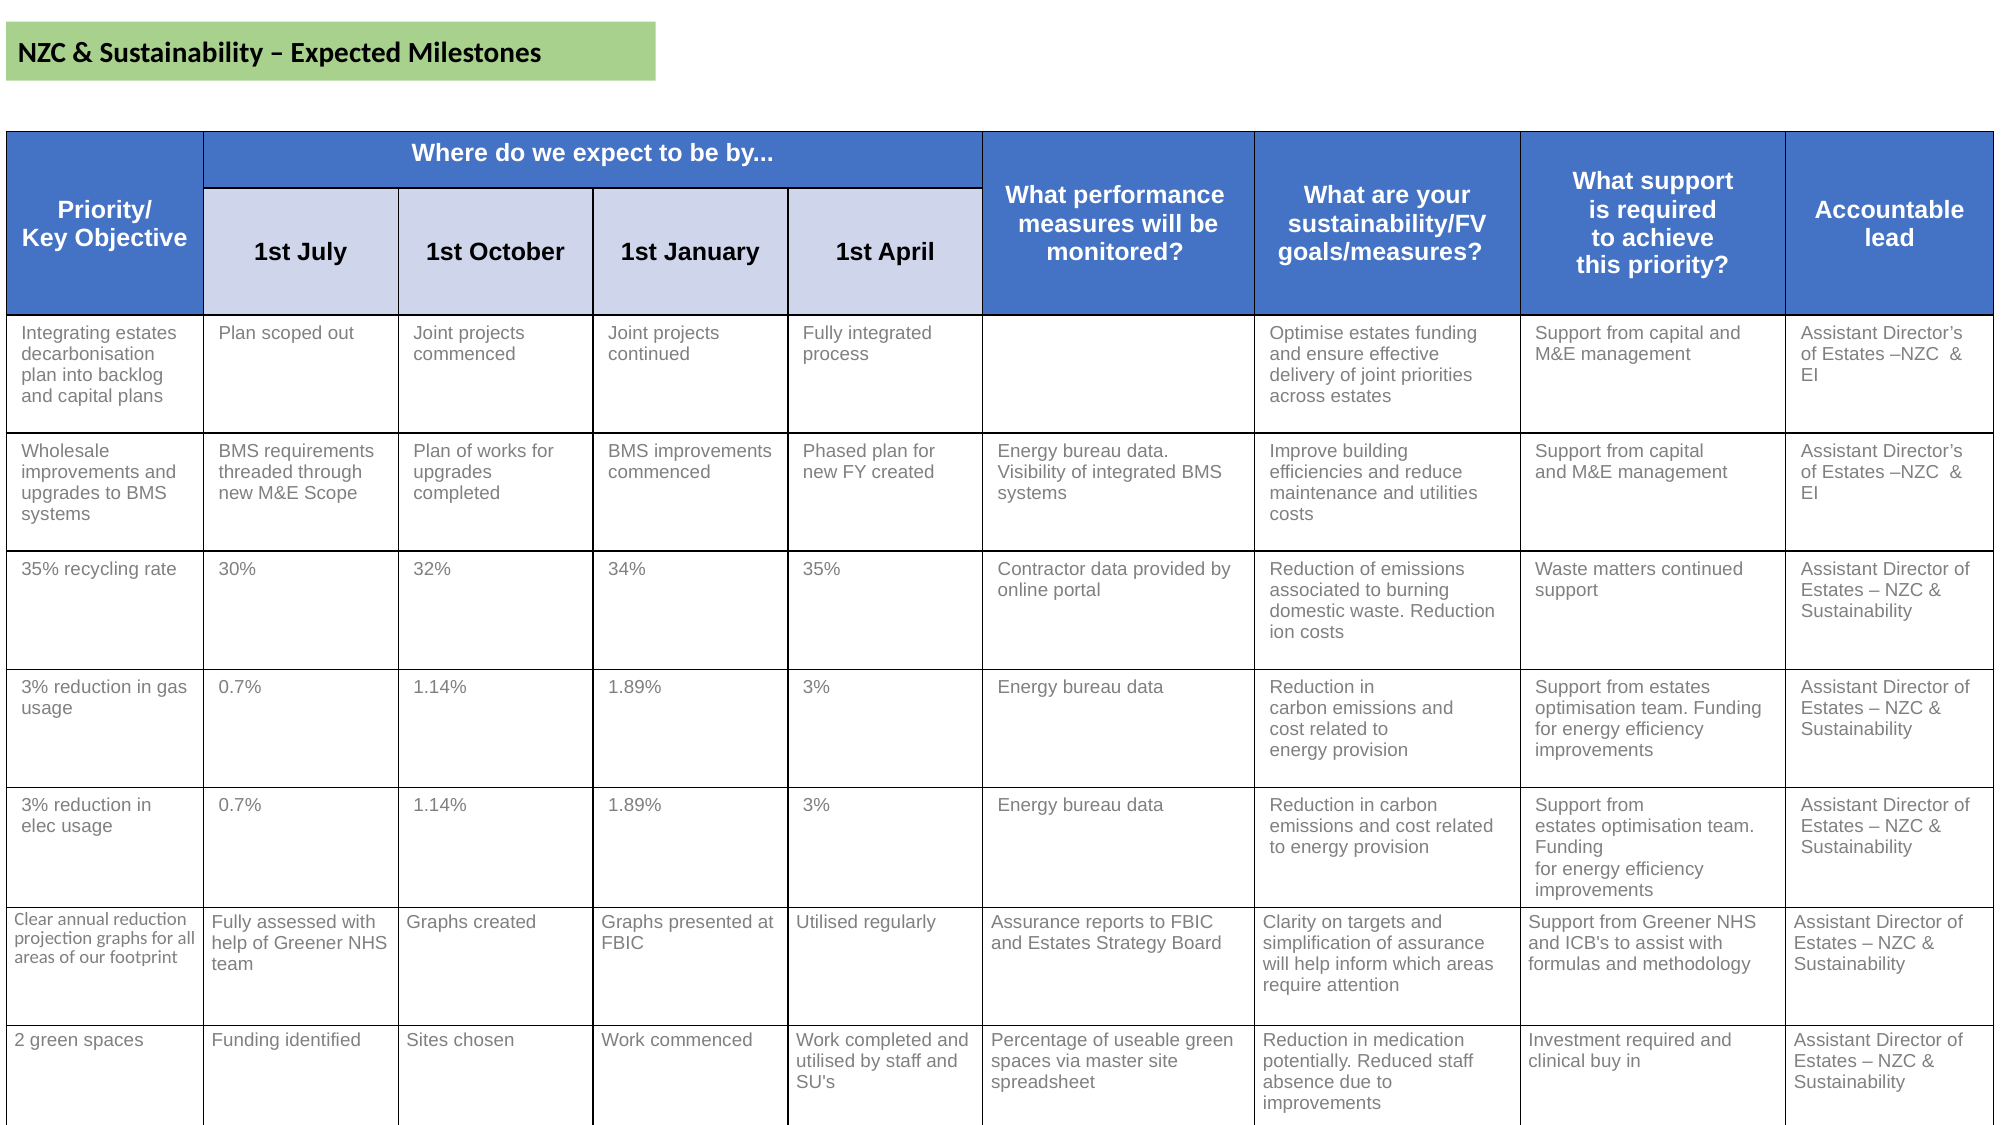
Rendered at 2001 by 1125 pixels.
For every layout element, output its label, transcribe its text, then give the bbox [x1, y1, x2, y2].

table_cell 30% [204, 552, 398, 669]
table_cell Reduction in carbon emissions and cost related to energy provision [1255, 670, 1520, 787]
table_cell Graphs created [399, 908, 592, 1025]
table_cell Clear annual reduction projection graphs for all areas of our footprint [7, 908, 203, 1025]
table_cell 0.7% [204, 788, 398, 907]
table_cell Joint projects commenced [399, 316, 592, 432]
table_cell Support from Greener NHS and ICB's to assist with formulas and methodology [1521, 908, 1785, 1025]
table_cell 3% reduction in gas usage [7, 670, 203, 787]
table_cell 3% reduction in elec usage [7, 788, 203, 907]
table_cell Percentage of useable green spaces via master site spreadsheet [983, 1026, 1254, 1125]
table_header Priority/ Key Objective [7, 132, 203, 314]
table_cell Assistant Director’s of Estates –NZC & EI [1786, 434, 1993, 550]
table_cell Waste matters continued support [1521, 552, 1785, 669]
table_cell Contractor data provided by online portal [983, 552, 1254, 669]
text_box NZC & Sustainability – Expected Milestones [6, 21, 656, 81]
table_cell Assistant Director’s of Estates –NZC & EI [1786, 316, 1993, 432]
table_cell Support from capital and M&E management [1521, 316, 1785, 432]
table_cell Sites chosen [399, 1026, 592, 1125]
table_cell 32% [399, 552, 592, 669]
table_cell Fully assessed with help of Greener NHS team [204, 908, 398, 1025]
table_cell 1st January [594, 189, 787, 314]
table_cell 0.7% [204, 670, 398, 787]
table_cell Integrating estates decarbonisation plan into backlog and capital plans [7, 316, 203, 432]
table_cell Energy bureau data [983, 670, 1254, 787]
table_cell Graphs presented at FBIC [594, 908, 787, 1025]
table_cell 3% [789, 788, 982, 907]
table_cell Investment required and clinical buy in [1521, 1026, 1785, 1125]
table_cell 1.14% [399, 670, 592, 787]
table_cell 35% recycling rate [7, 552, 203, 669]
table_cell 1st April [789, 189, 982, 314]
table_cell Support from estates optimisation team. Funding for energy efficiency improvements [1521, 788, 1785, 907]
table_cell [983, 316, 1254, 432]
table_cell Joint projects continued [594, 316, 787, 432]
table_header Where do we expect to be by... [204, 132, 982, 187]
table_cell Fully integrated process [789, 316, 982, 432]
table_cell 34% [594, 552, 787, 669]
table_cell Work completed and utilised by staff and SU's [789, 1026, 982, 1125]
table_cell 3% [789, 670, 982, 787]
table_cell Work commenced [594, 1026, 787, 1125]
table_cell Reduction in carbon emissions and cost related to energy provision [1255, 788, 1520, 907]
table_cell Wholesale improvements and upgrades to BMS systems [7, 434, 203, 550]
table_cell Reduction of emissions associated to burning domestic waste. Reduction ion costs [1255, 552, 1520, 669]
table_cell Improve building efficiencies and reduce maintenance and utilities costs [1255, 434, 1520, 550]
table_cell Support from capital and M&E management [1521, 434, 1785, 550]
table_cell Energy bureau data. Visibility of integrated BMS systems [983, 434, 1254, 550]
table_header What are your sustainability/FV goals/measures? [1255, 132, 1520, 314]
table_cell 1.89% [594, 670, 787, 787]
table_cell Assistant Director of Estates – NZC & Sustainability [1786, 788, 1993, 907]
table_cell Plan scoped out [204, 316, 398, 432]
table_cell 35% [789, 552, 982, 669]
table_cell Optimise estates funding and ensure effective delivery of joint priorities across estates [1255, 316, 1520, 432]
table_cell Utilised regularly [789, 908, 982, 1025]
table_cell 1st October [399, 189, 592, 314]
table_cell Reduction in medication potentially. Reduced staff absence due to improvements [1255, 1026, 1520, 1125]
table_cell Support from estates optimisation team. Funding for energy efficiency improvements [1521, 670, 1785, 787]
table_cell BMS improvements commenced [594, 434, 787, 550]
table_cell 2 green spaces [7, 1026, 203, 1125]
table_cell BMS requirements threaded through new M&E Scope [204, 434, 398, 550]
table_header Accountable lead [1786, 132, 1993, 314]
table_cell Assistant Director of Estates – NZC & Sustainability [1786, 908, 1993, 1025]
table_header What performance measures will be monitored? [983, 132, 1254, 314]
table_cell Energy bureau data [983, 788, 1254, 907]
table_cell 1.14% [399, 788, 592, 907]
table_cell 1.89% [594, 788, 787, 907]
table_cell Clarity on targets and simplification of assurance will help inform which areas require attention [1255, 908, 1520, 1025]
table_cell Funding identified [204, 1026, 398, 1125]
table_cell Assurance reports to FBIC and Estates Strategy Board [983, 908, 1254, 1025]
table_cell Assistant Director of Estates – NZC & Sustainability [1786, 670, 1993, 787]
table_cell 1st July [204, 189, 398, 314]
table_header What support is required to achieve this priority? [1521, 132, 1785, 314]
table_cell Phased plan for new FY created [789, 434, 982, 550]
table_cell Plan of works for upgrades completed [399, 434, 592, 550]
table_cell Assistant Director of Estates – NZC & Sustainability [1786, 552, 1993, 669]
table_cell Assistant Director of Estates – NZC & Sustainability [1786, 1026, 1993, 1125]
